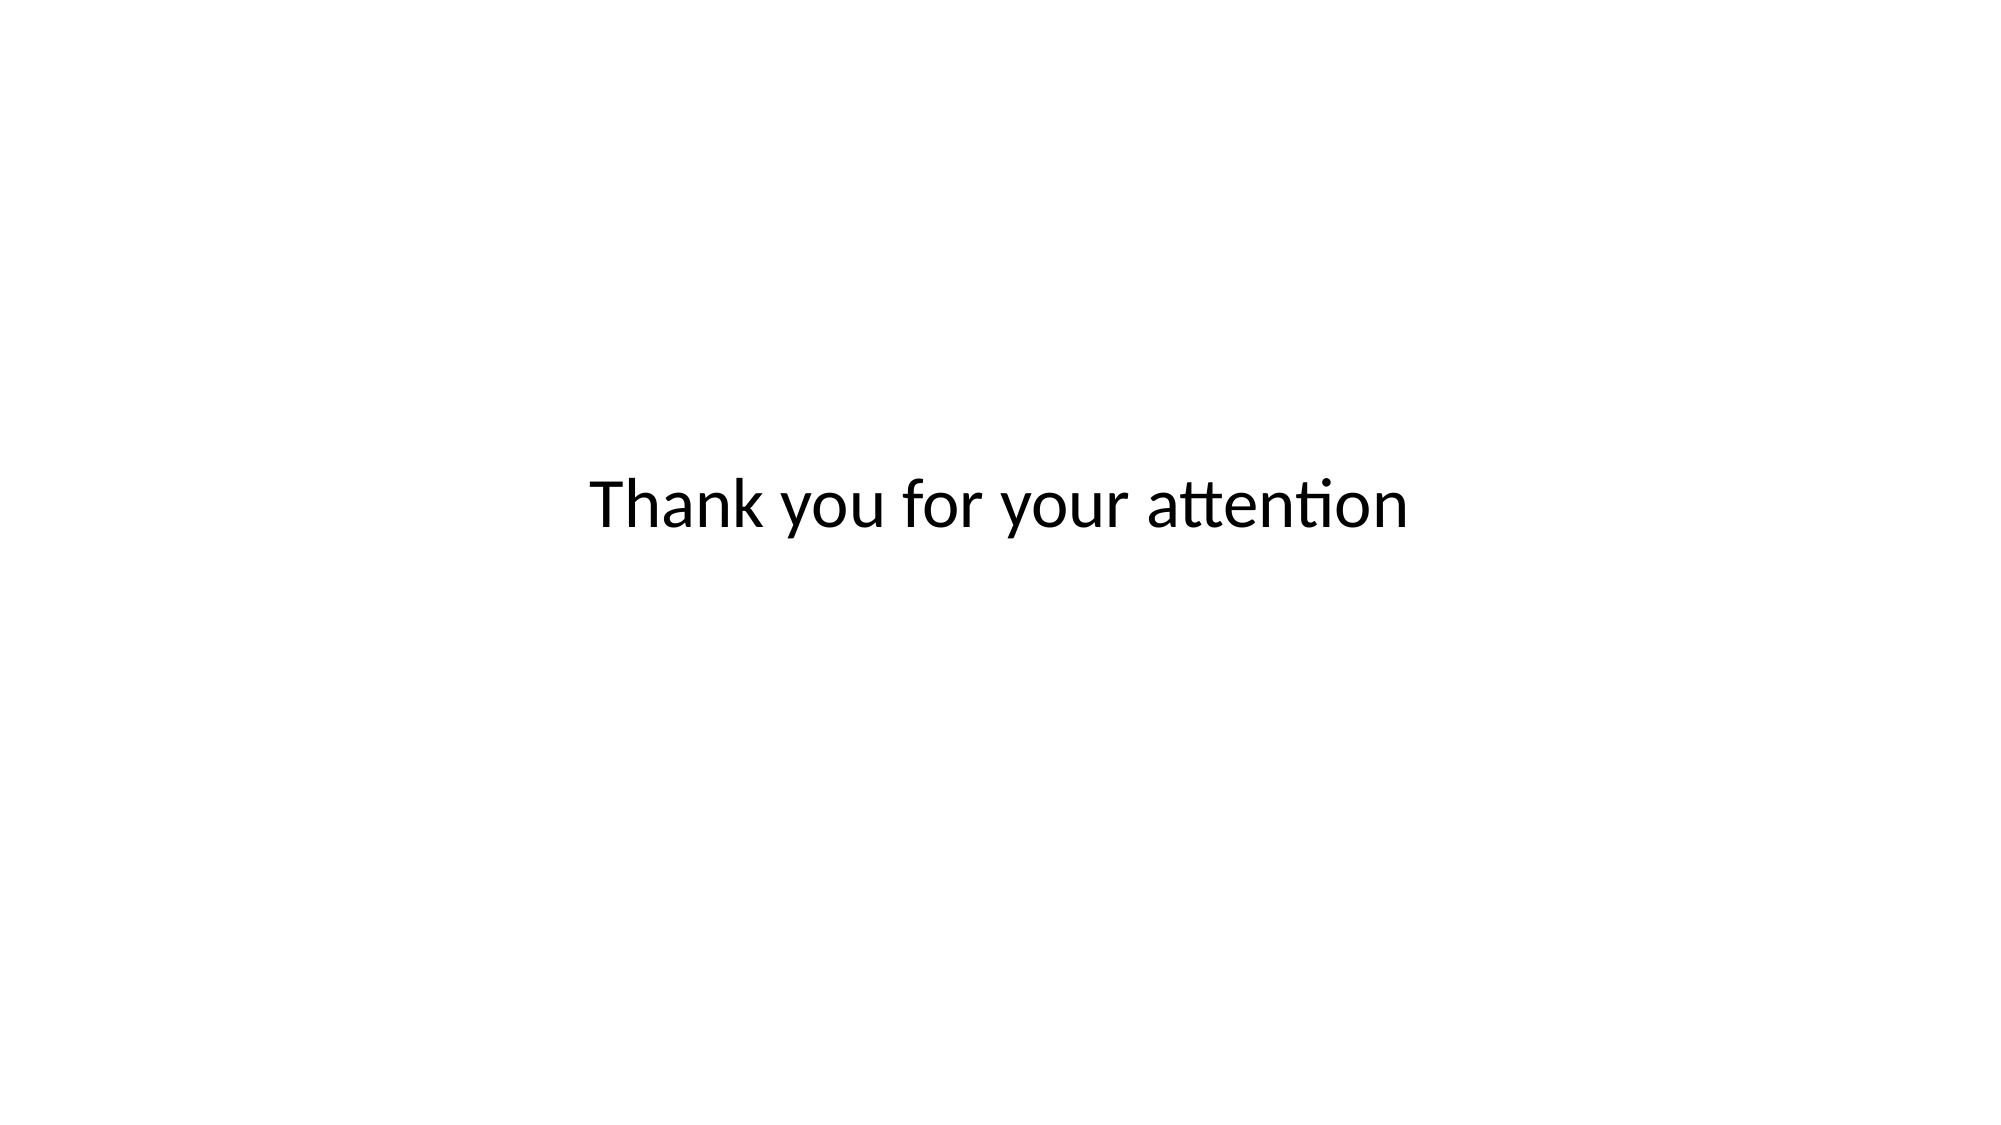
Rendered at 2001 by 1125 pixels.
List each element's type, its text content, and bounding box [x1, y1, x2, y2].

list Thank you for your attention [137, 459, 1863, 1014]
